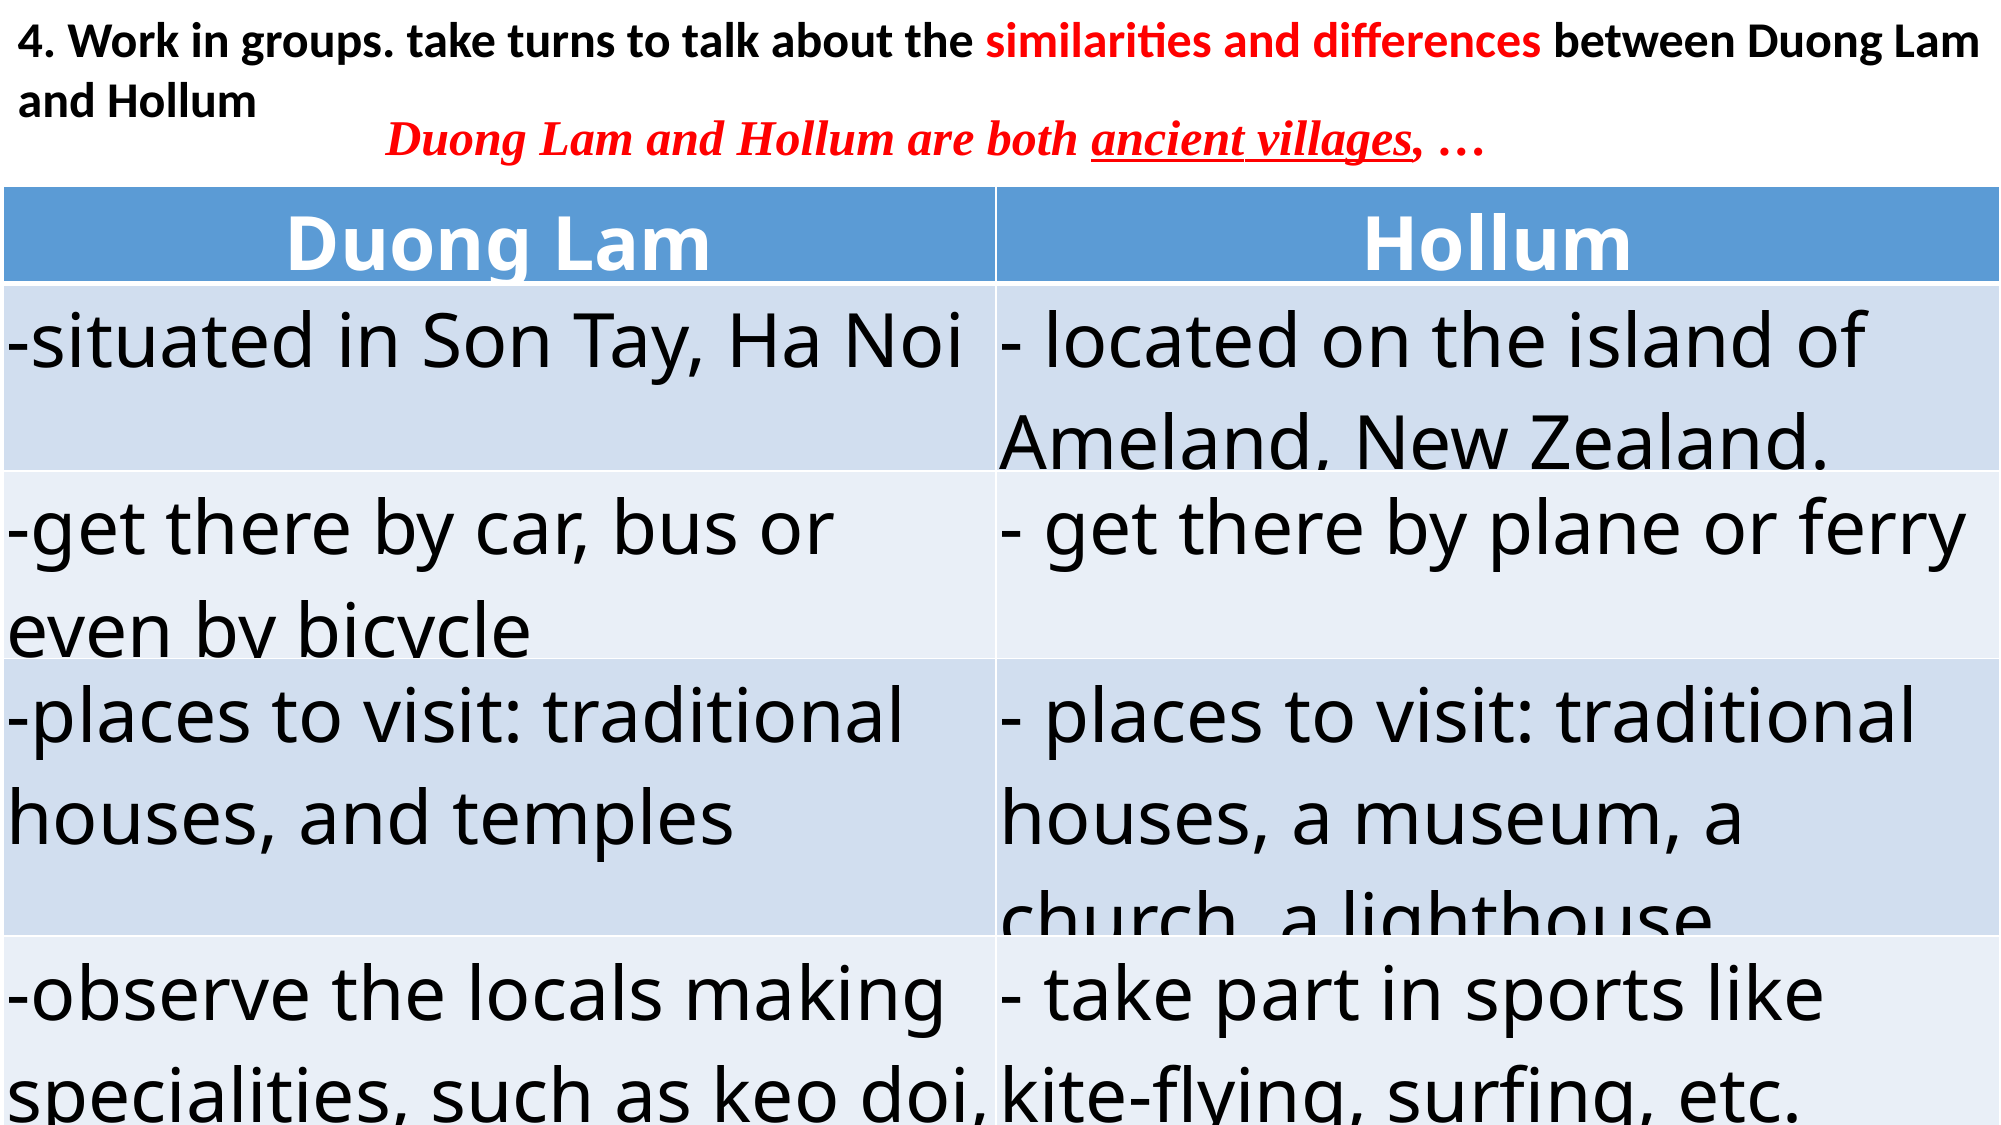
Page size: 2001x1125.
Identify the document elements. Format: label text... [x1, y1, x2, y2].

table_cell - take part in sports like kite-flying, surfing, etc. [997, 937, 1999, 1125]
table_cell -observe the locals making specialities, such as keo doi, che lam, etc. and then try them. [4, 937, 995, 1125]
table_cell - places to visit: traditional houses, a museum, a church, a lighthouse [997, 659, 1999, 935]
table_cell - located on the island of Ameland, New Zealand. [997, 286, 1999, 470]
table_header Duong Lam [4, 187, 995, 281]
table_cell - get there by plane or ferry [997, 472, 1999, 658]
table_cell -situated in Son Tay, Ha Noi [4, 286, 995, 470]
table_cell -places to visit: traditional houses, and temples [4, 659, 995, 935]
table_header Hollum [997, 187, 1999, 281]
text_box 4. Work in groups. take turns to talk about the similarities and differences between Duong Lam and Hollum [2, 0, 2000, 135]
text_box Duong Lam and Hollum are both ancient villages, … [370, 98, 1920, 174]
table_cell -get there by car, bus or even by bicycle [4, 472, 995, 658]
